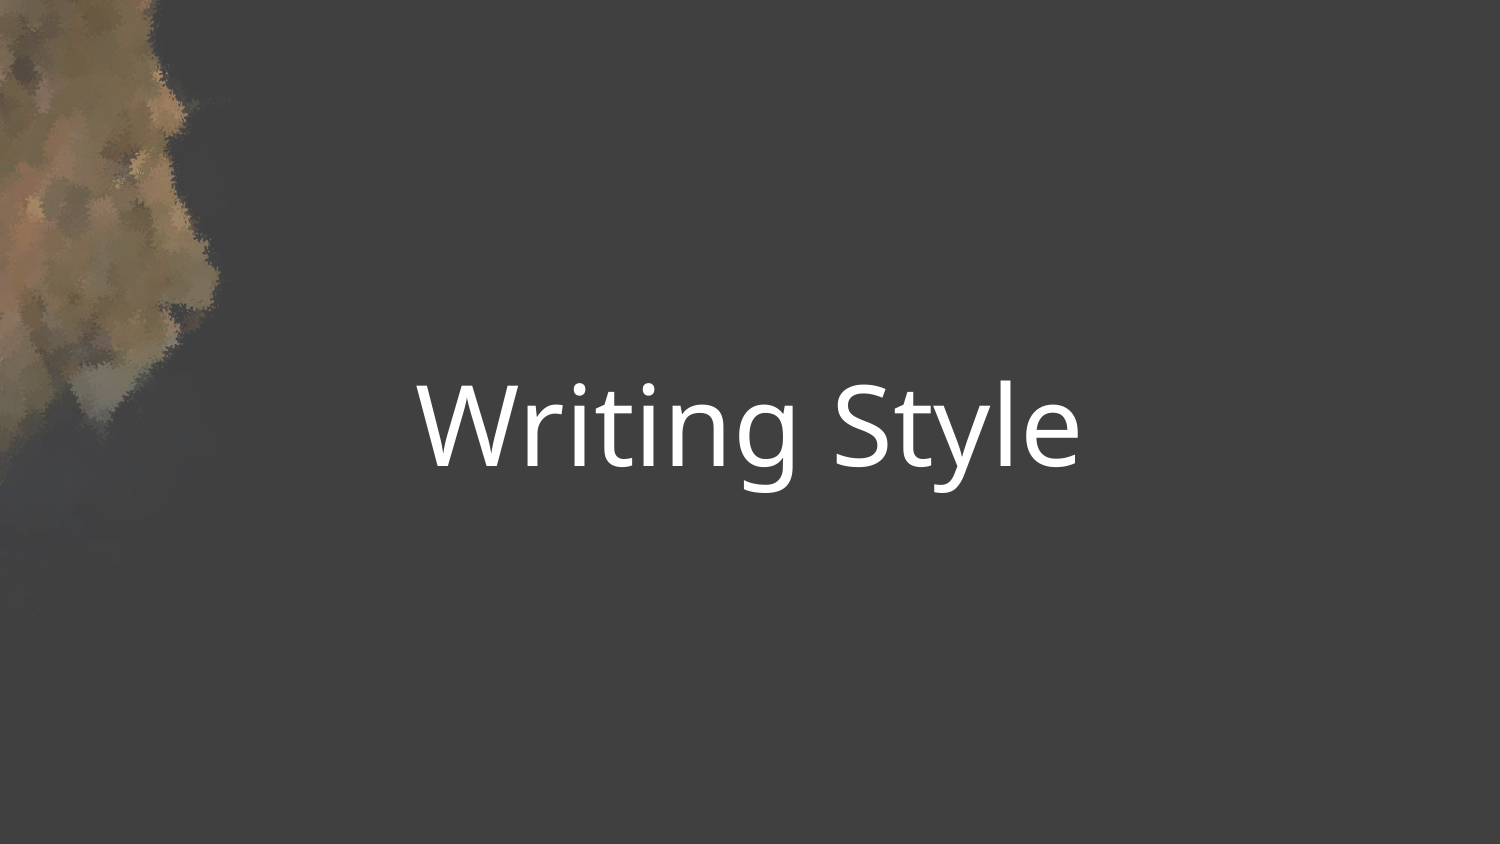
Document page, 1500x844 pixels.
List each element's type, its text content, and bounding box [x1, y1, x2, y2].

list Writing Style [80, 64, 1420, 779]
